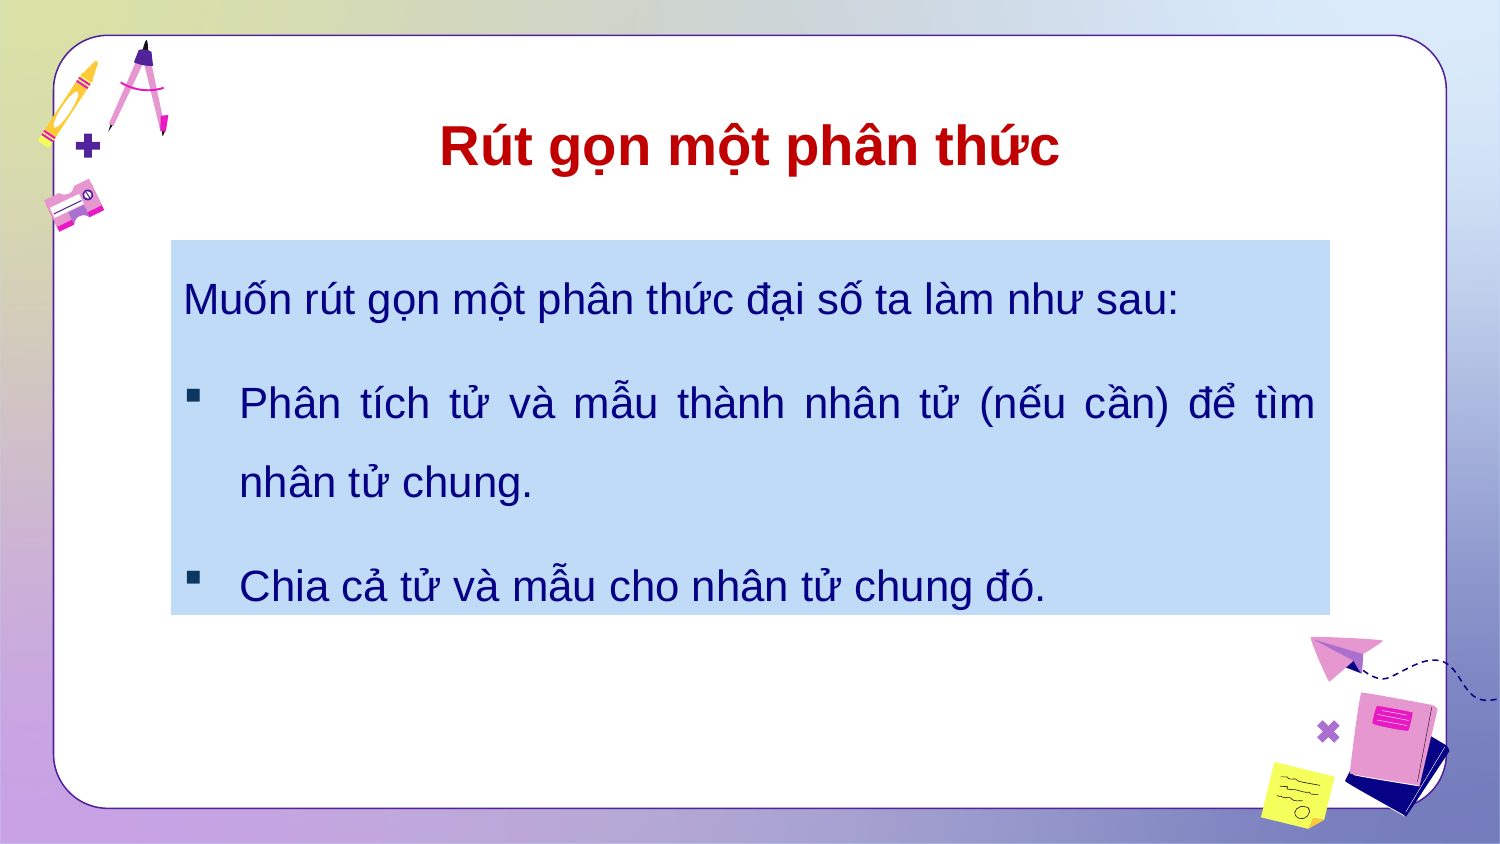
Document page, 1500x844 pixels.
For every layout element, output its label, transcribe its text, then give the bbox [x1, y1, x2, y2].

title Rút gọn một phân thức [386, 94, 1115, 204]
text_box Muốn rút gọn một phân thức đại số ta làm như sau: Phân tích tử và mẫu thành nhân tử (nếu cần) để tìm nhân tử chung. Chia cả tử và mẫu cho nhân tử chung đó. [167, 235, 1334, 619]
